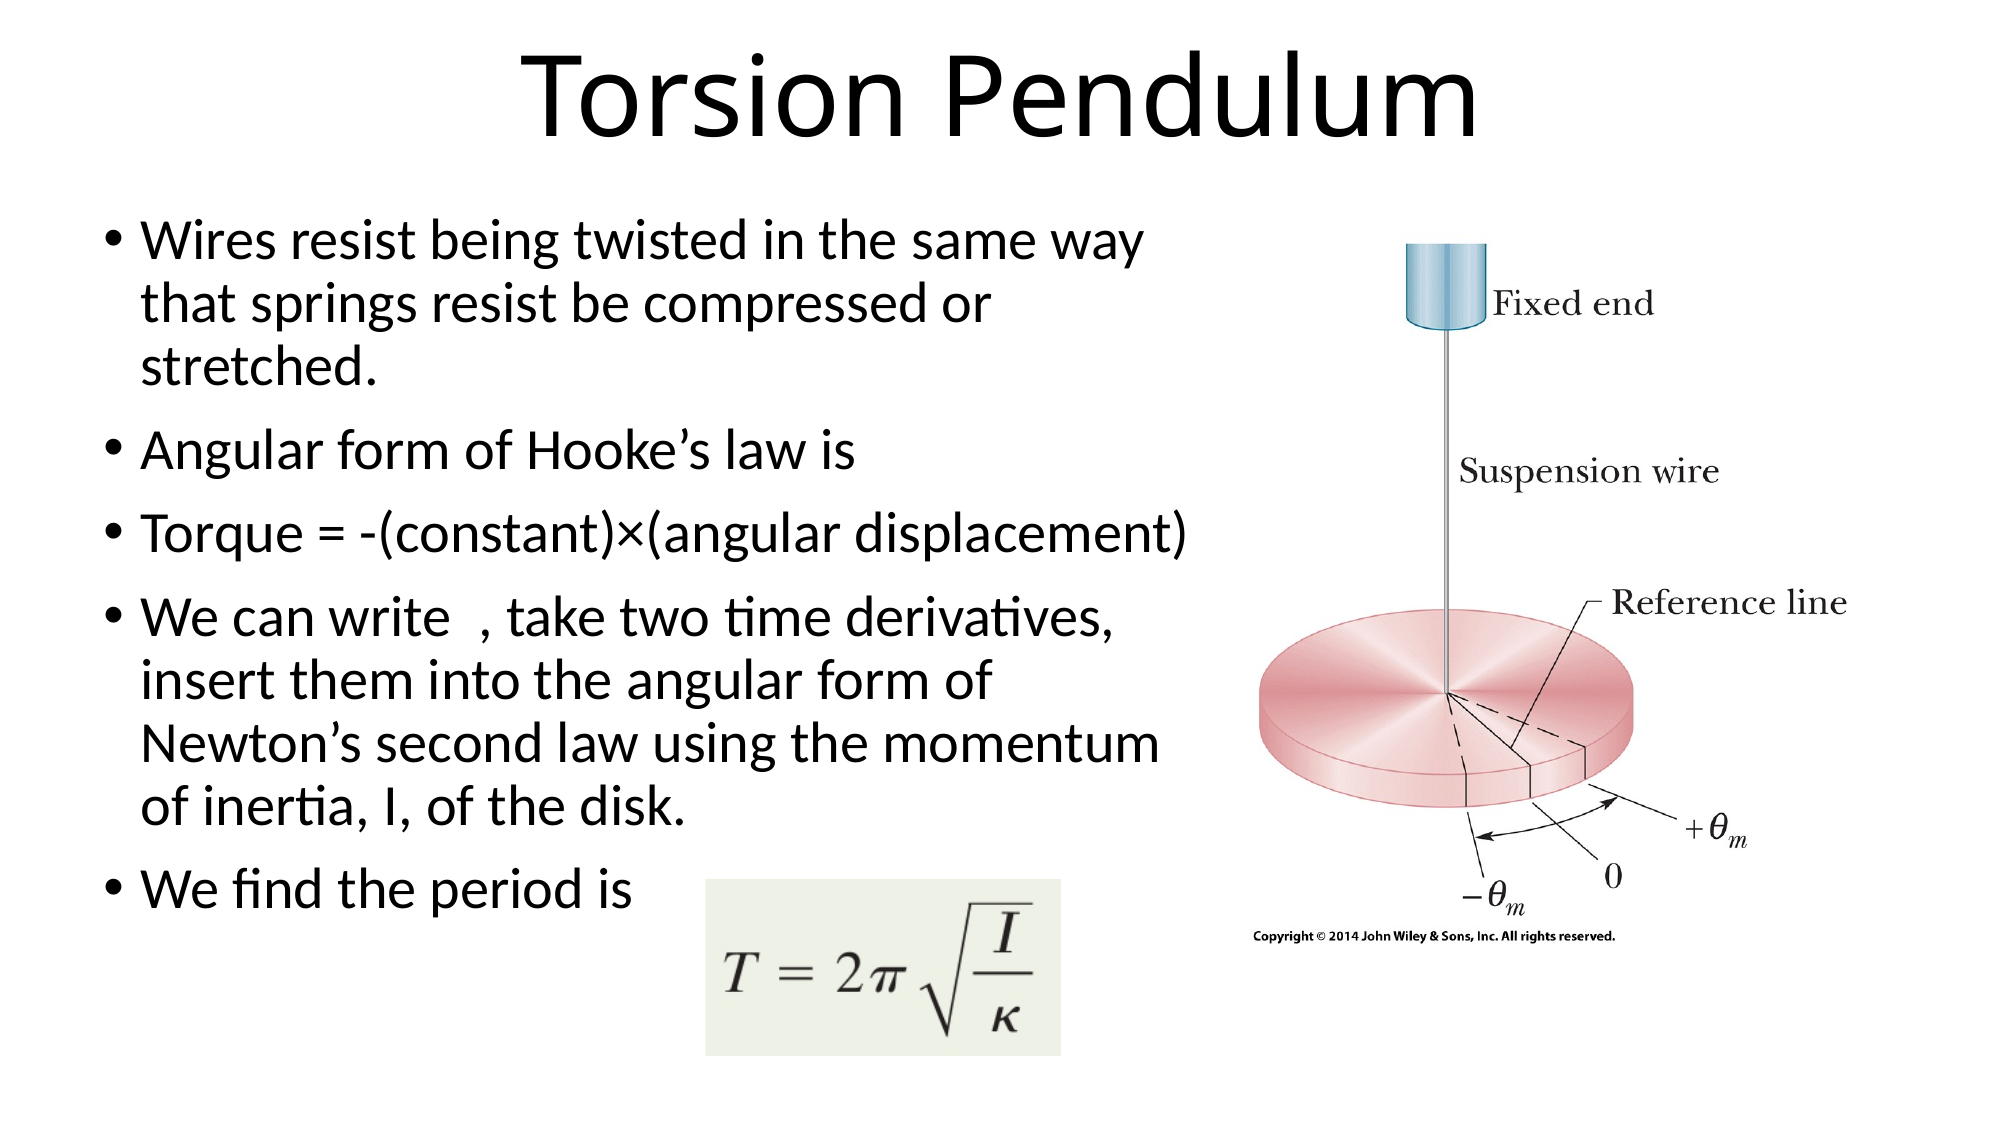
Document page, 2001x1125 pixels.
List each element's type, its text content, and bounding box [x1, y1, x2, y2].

picture [705, 879, 1061, 1056]
picture [1247, 233, 1855, 946]
title Torsion Pendulum [3, 10, 2000, 191]
